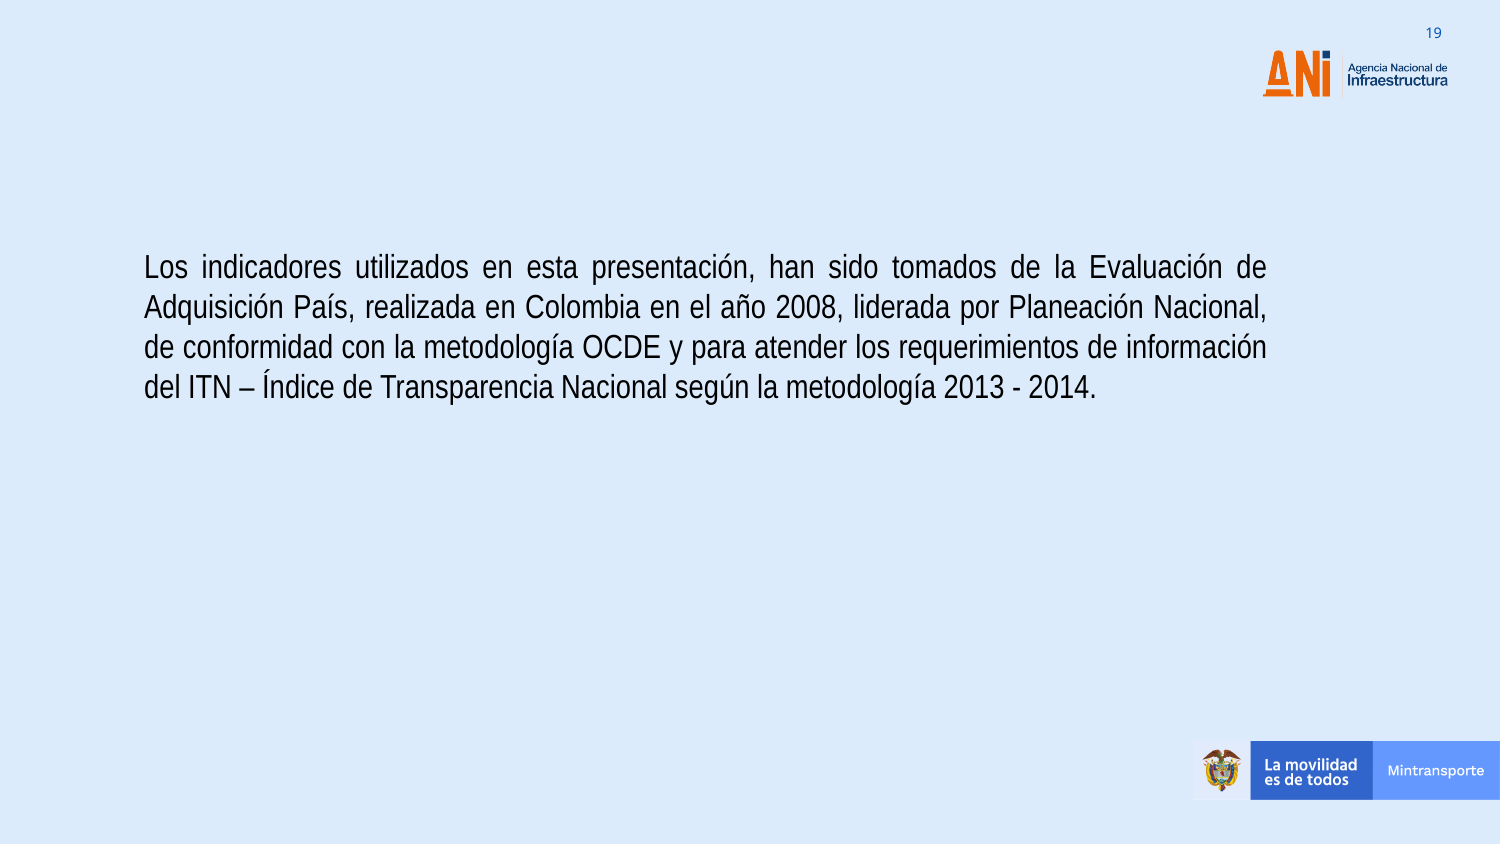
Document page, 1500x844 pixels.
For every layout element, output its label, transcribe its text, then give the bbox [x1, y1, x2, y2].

picture [1193, 741, 1500, 800]
text_box Los indicadores utilizados en esta presentación, han sido tomados de la Evaluación de Adquisición País, realizada en Colombia en el año 2008, liderada por Planeación Nacional, de conformidad con la metodología OCDE y para atender los requerimientos de información del ITN – Índice de Transparencia Nacional según la metodología 2013 - 2014. [144, 196, 1270, 465]
picture [1263, 47, 1448, 100]
